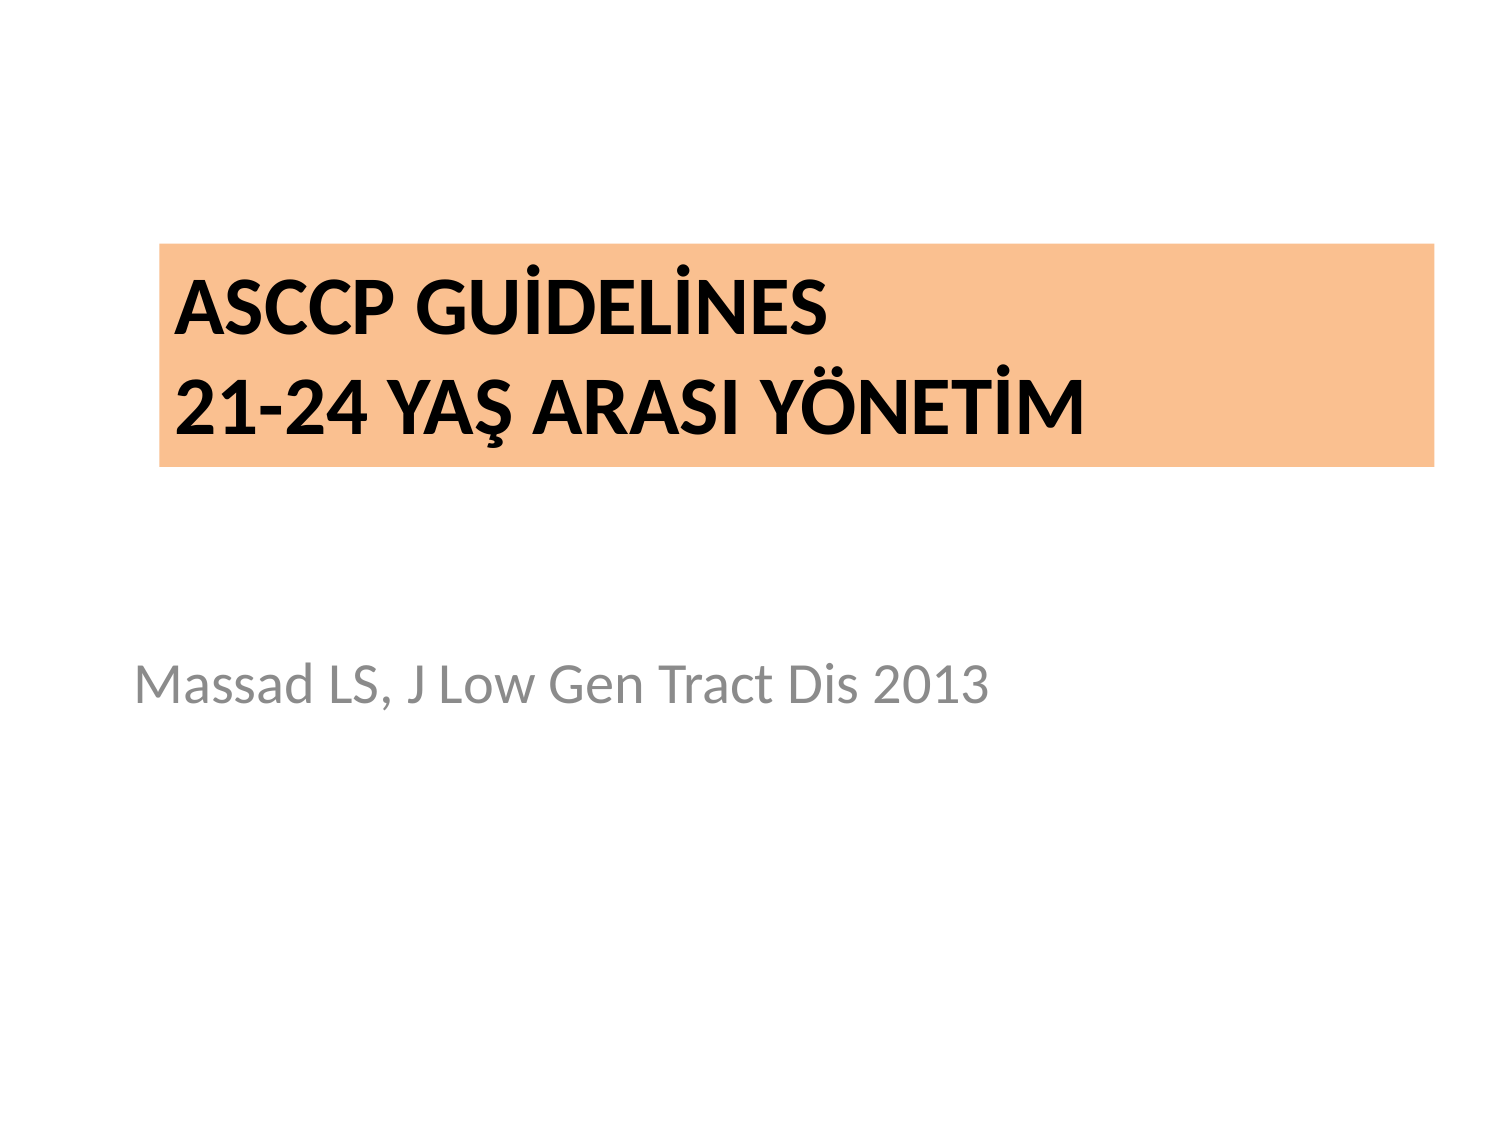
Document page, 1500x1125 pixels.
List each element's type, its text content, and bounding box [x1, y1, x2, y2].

title ASCCP Guidelines 21-24 YAŞ ARASI YÖNETİM [159, 243, 1435, 467]
list Massad LS, J Low Gen Tract Dis 2013 [118, 476, 1394, 723]
